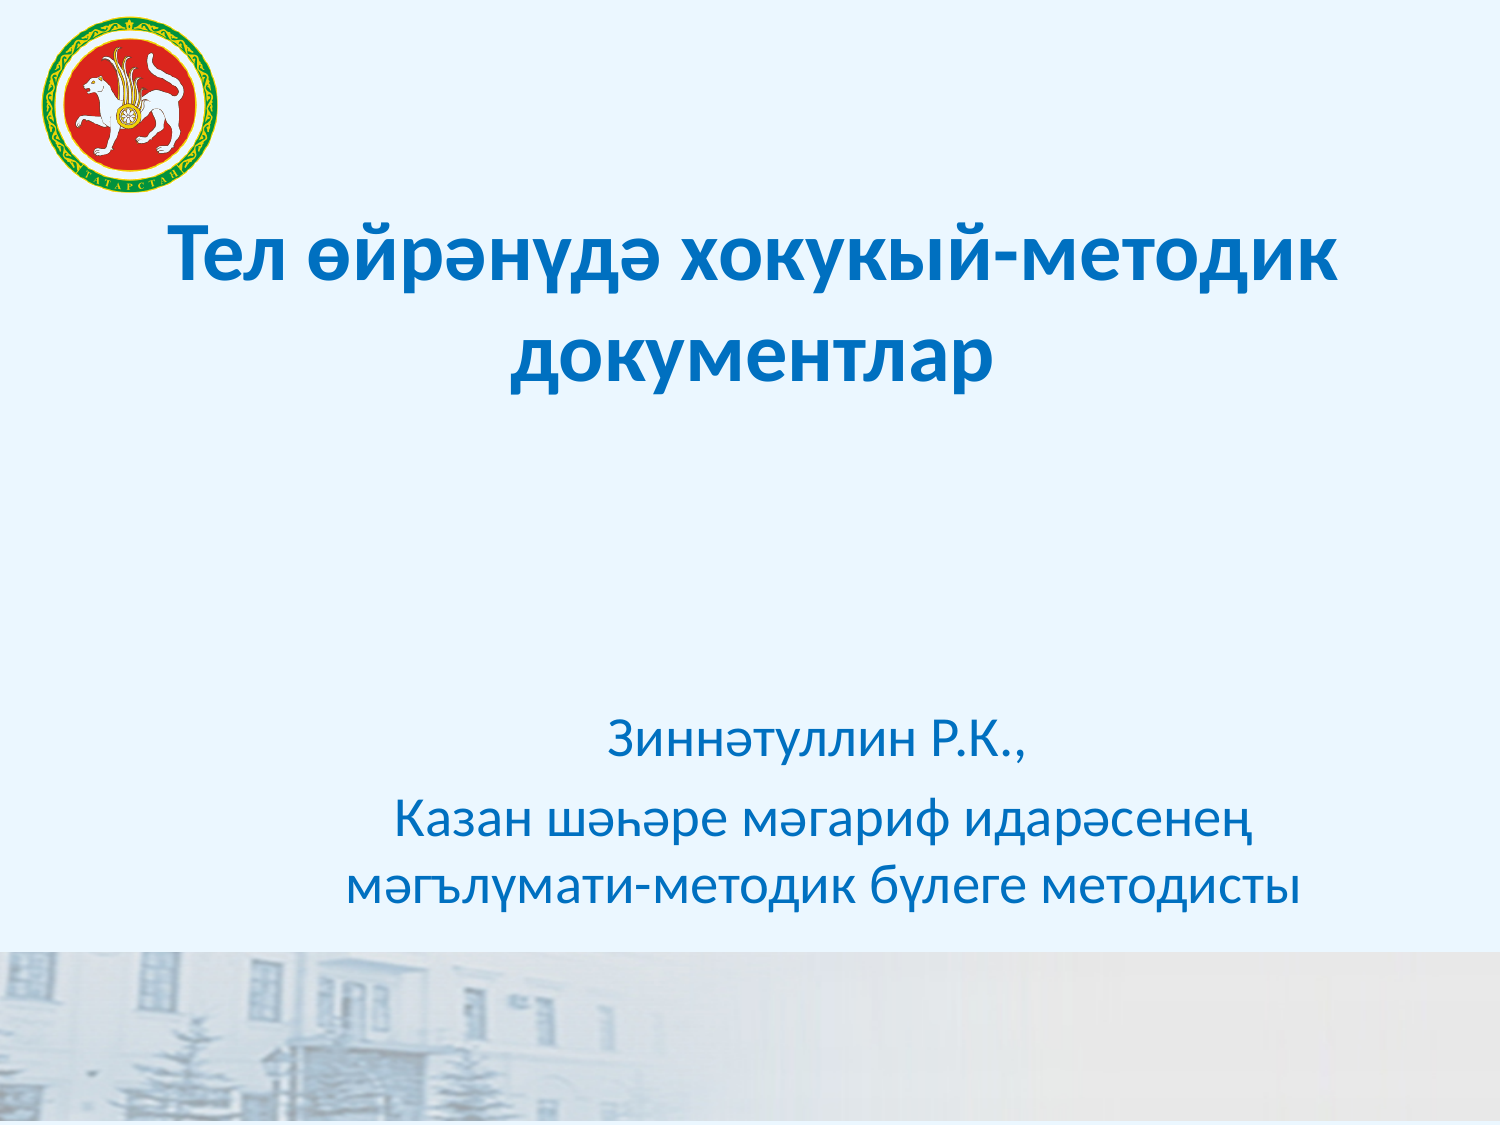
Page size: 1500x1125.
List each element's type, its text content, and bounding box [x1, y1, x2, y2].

picture [41, 16, 218, 194]
picture [0, 951, 1500, 1122]
subtitle Зиннәтуллин Р.К., Казан шәһәре мәгариф идарәсенең мәгълүмати-методик бүлеге методисты [225, 692, 1424, 925]
title Тел өйрәнүдә хокукый-методик документлар [133, 188, 1373, 591]
